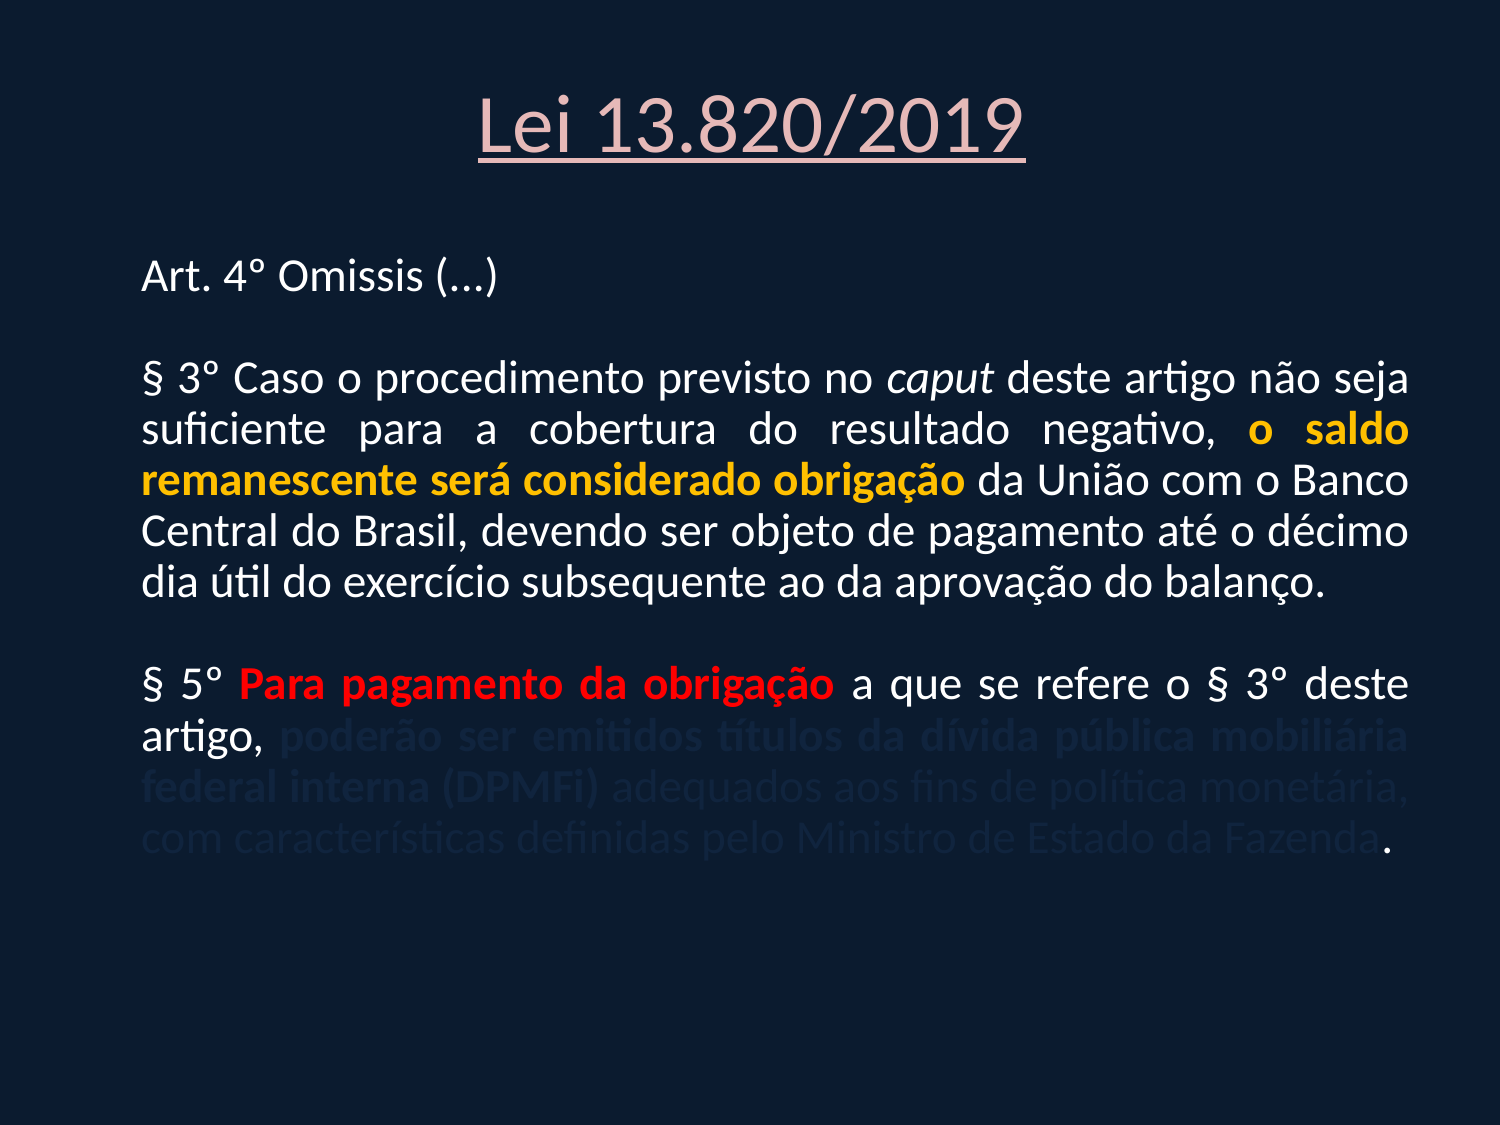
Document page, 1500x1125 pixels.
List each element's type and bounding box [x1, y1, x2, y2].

list [74, 243, 1426, 970]
text_box [76, 42, 1427, 195]
